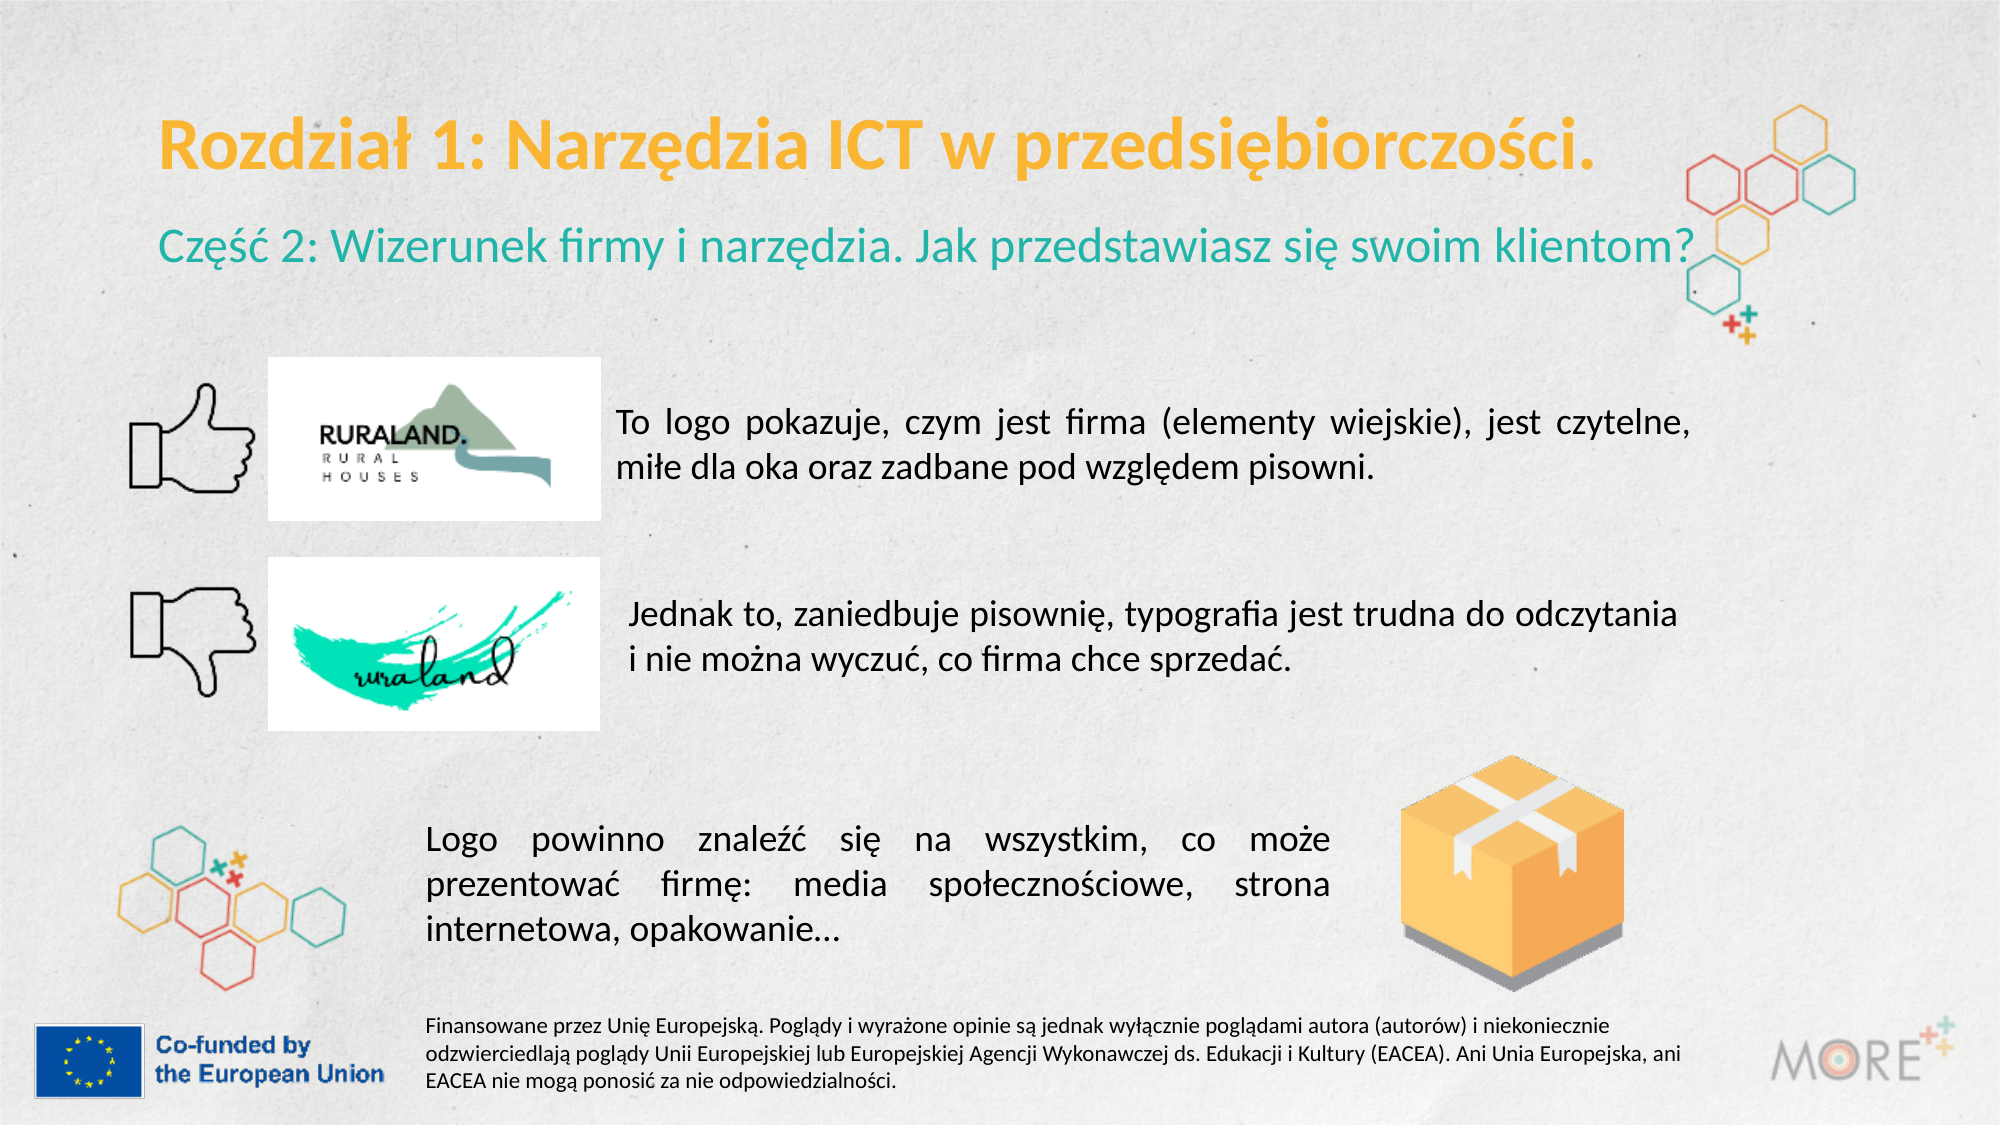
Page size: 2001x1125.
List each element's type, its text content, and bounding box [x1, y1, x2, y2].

text_box Jednak to, zaniedbuje pisownię, typografia jest trudna do odczytania i nie można wyczuć, co firma chce sprzedać. [620, 581, 1687, 687]
text_box To logo pokazuje, czym jest firma (elementy wiejskie), jest czytelne, miłe dla oka oraz zadbane pod względem pisowni. [608, 389, 1700, 495]
text_box Część 2: Wizerunek firmy i narzędzia. Jak przedstawiasz się swoim klientom? [151, 204, 1720, 280]
text_box Rozdział 1: Narzędzia ICT w przedsiębiorczości. [151, 87, 1824, 193]
text_box Finansowane przez Unię Europejską. Poglądy i wyrażone opinie są jednak wyłącznie poglądami autora (autorów) i niekoniecznie odzwierciedlają poglądy Unii Europejskiej lub Europejskiej Agencji Wykonawczej ds. Edukacji i Kultury (EACEA). Ani Unia Europejska, ani EACEA nie mogą ponosić za nie odpowiedzialności. [418, 1003, 1700, 1101]
picture [0, 0, 2001, 1125]
text_box Logo powinno znaleźć się na wszystkim, co może prezentować firmę: media społecznościowe, strona internetowa, opakowanie… [418, 806, 1340, 957]
